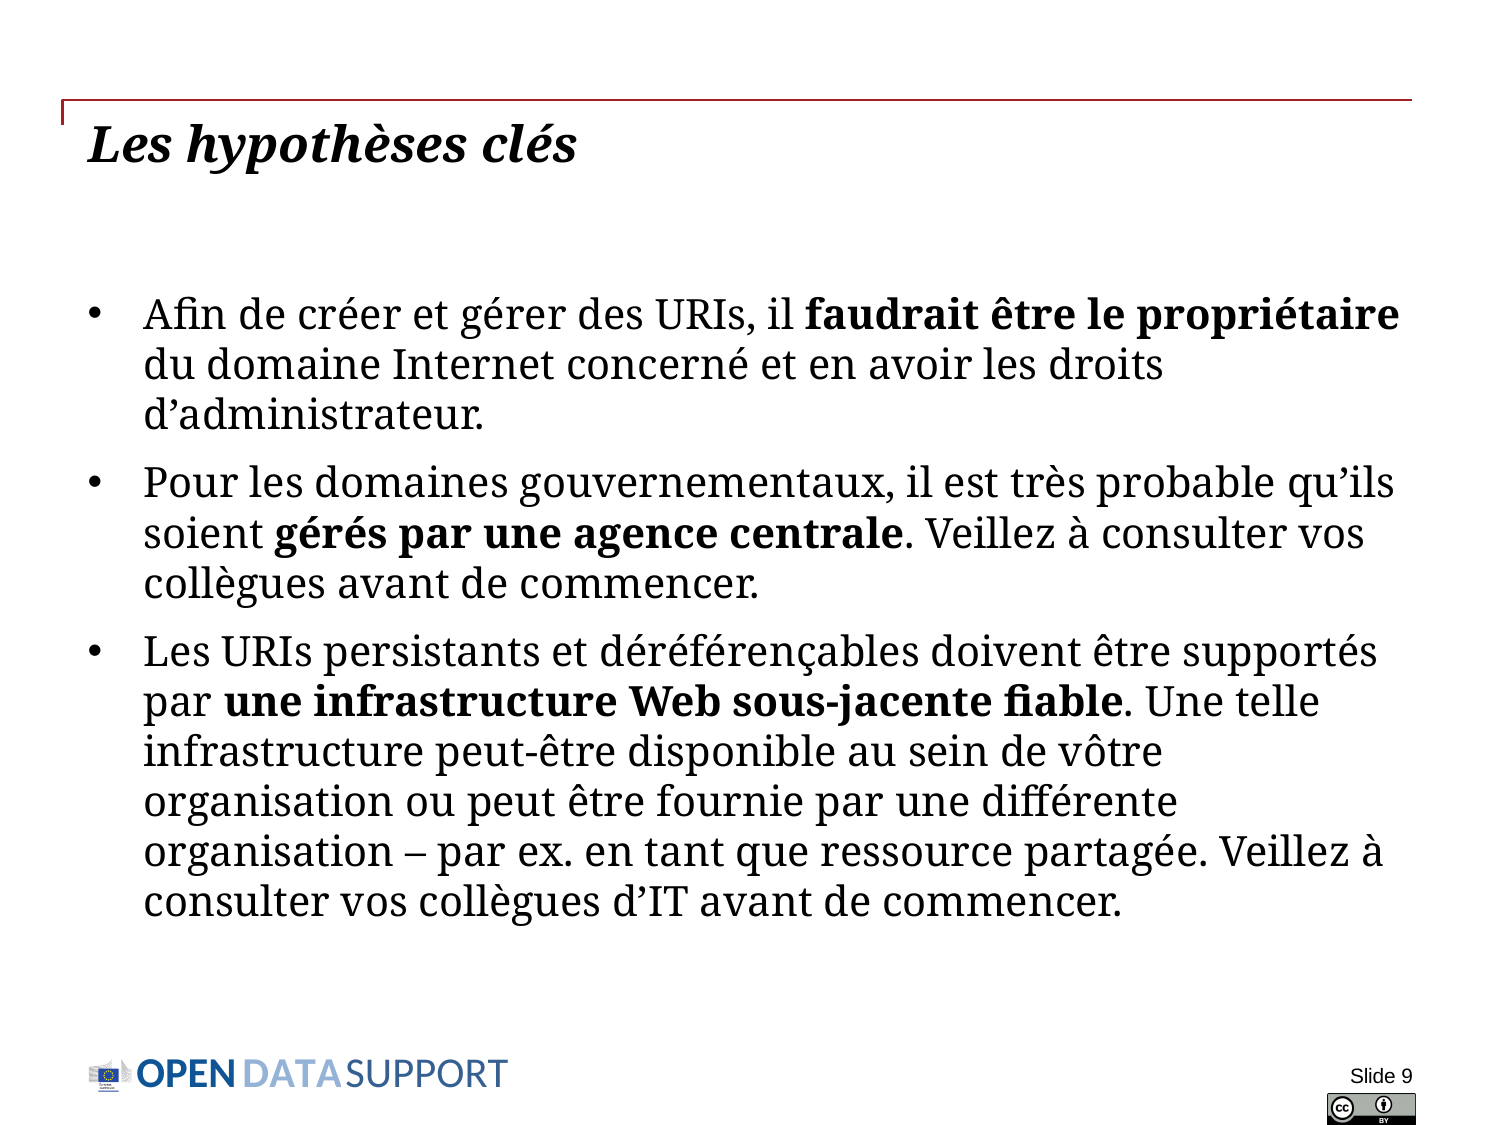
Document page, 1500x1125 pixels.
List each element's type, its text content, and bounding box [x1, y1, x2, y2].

picture [1327, 1093, 1416, 1125]
title Les hypothèses clés [88, 112, 1413, 263]
slide_number Slide 9 [1162, 1062, 1413, 1088]
list Afin de créer et gérer des URIs, il faudrait être le propriétaire du domaine Internet concerné et en avoir les droits d’administrateur. Pour les domaines gouvernementaux, il est très probable qu’ils soient gérés par une agence centrale. Veillez à consulter vos collègues avant de commencer. Les URIs persistants et déréférençables doivent être supportés par une infrastructure Web sous-jacente fiable. Une telle infrastructure peut-être disponible au sein de vôtre organisation ou peut être fournie par une différente organisation – par ex. en tant que ressource partagée. Veillez à consulter vos collègues d’IT avant de commencer. [87, 287, 1413, 1013]
